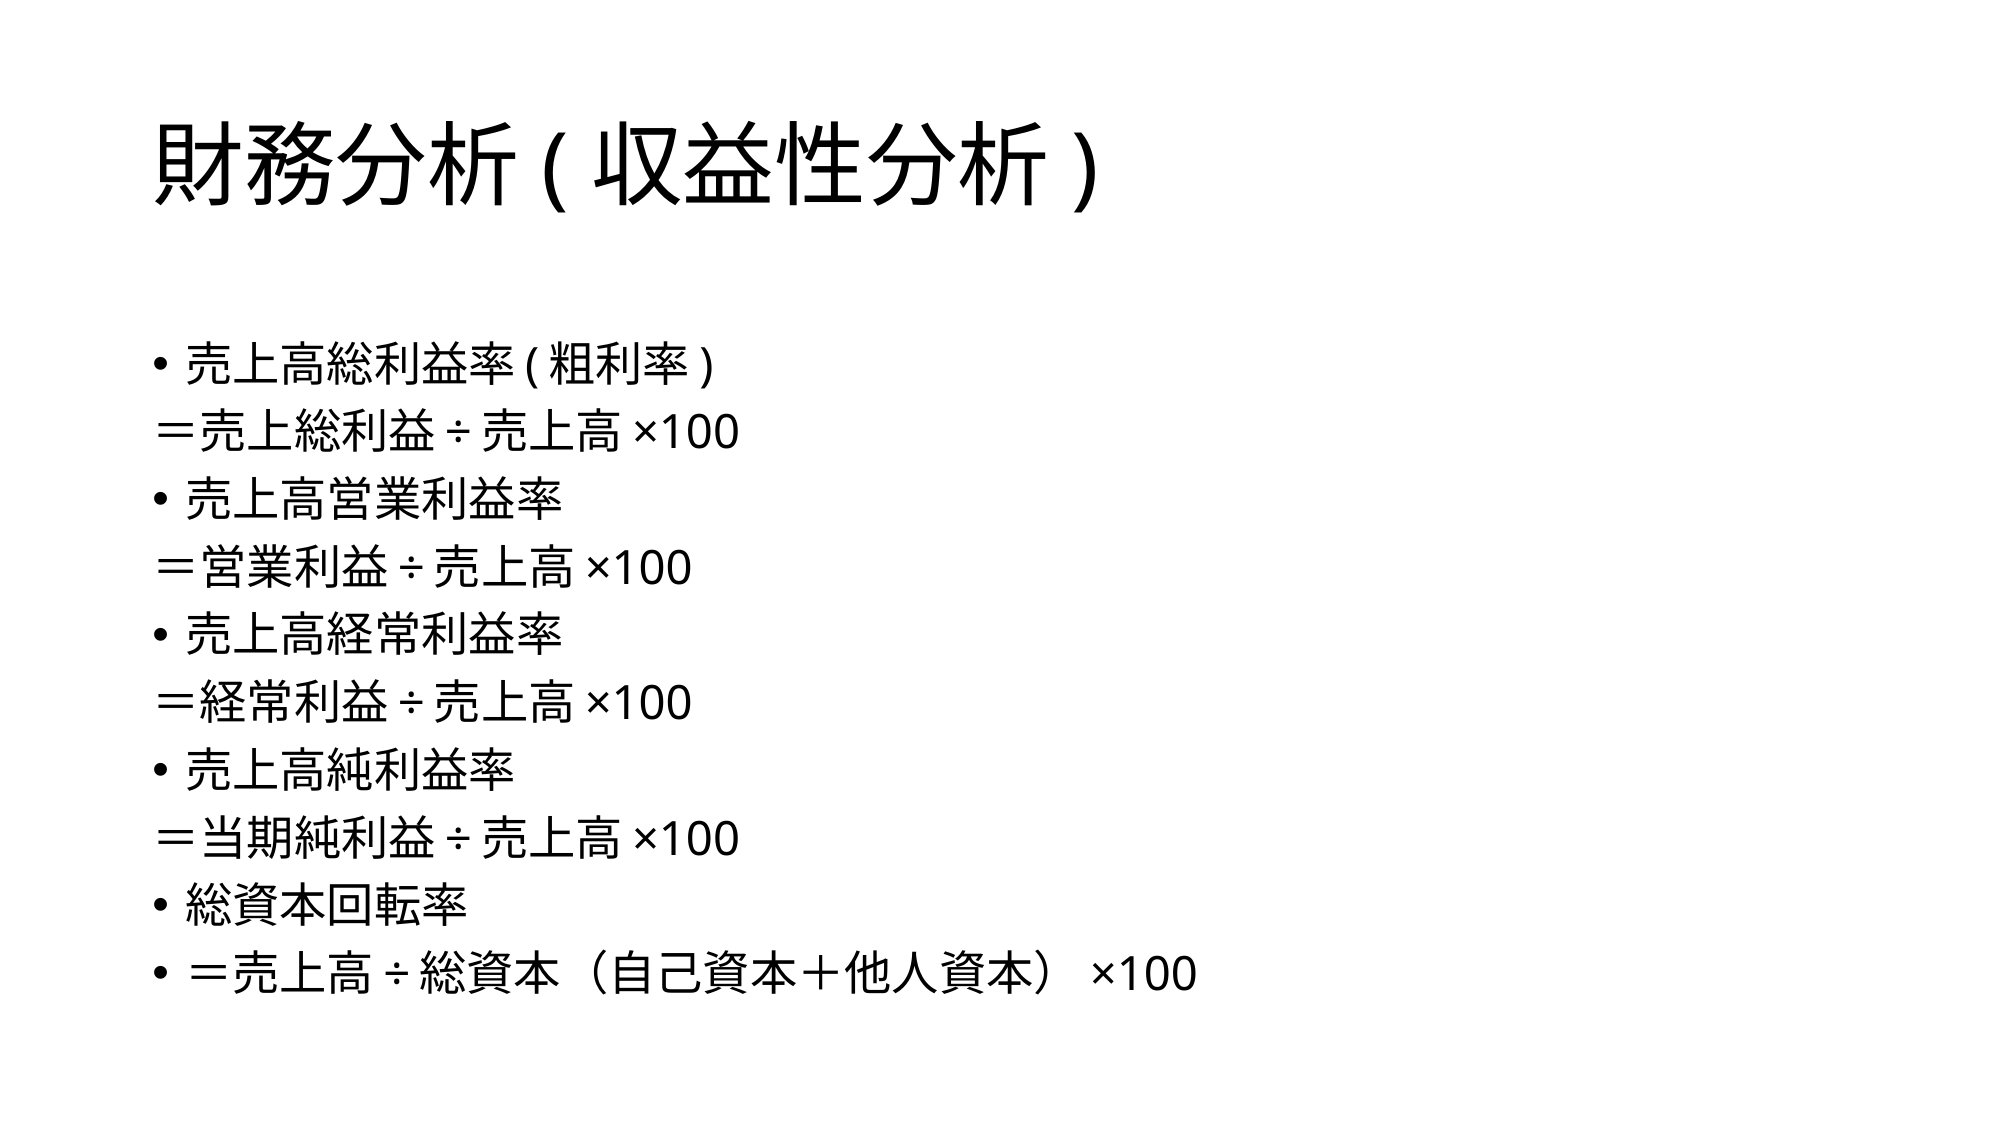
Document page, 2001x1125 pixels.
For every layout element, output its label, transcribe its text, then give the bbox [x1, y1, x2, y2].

title 財務分析(収益性分析) [137, 59, 1863, 259]
list 売上高総利益率(粗利率) ＝売上総利益÷売上高×100 売上高営業利益率 ＝営業利益÷売上高×100 売上高経常利益率 ＝経常利益÷売上高×100 売上高純利益率 ＝当期純利益÷売上高×100 総資本回転率 ＝売上高÷総資本（自己資本＋他人資本）×100 [137, 259, 1863, 1014]
